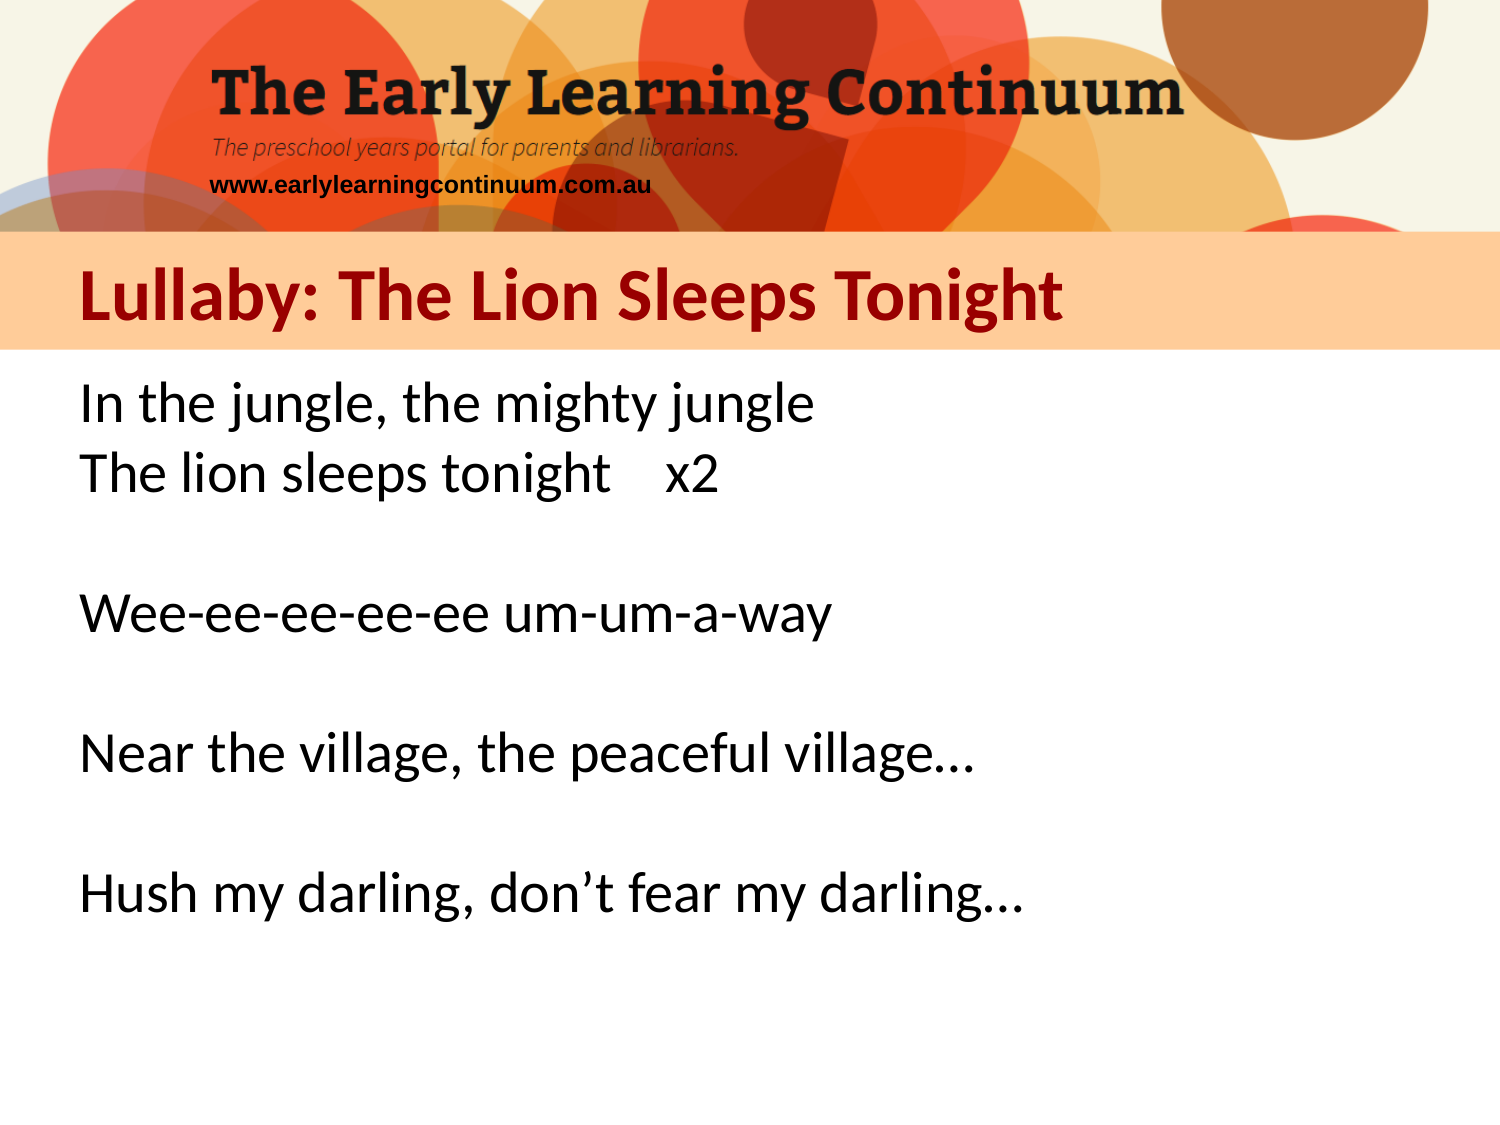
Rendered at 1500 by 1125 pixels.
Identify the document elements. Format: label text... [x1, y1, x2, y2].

picture [0, 0, 1500, 231]
subtitle In the jungle, the mighty jungle The lion sleeps tonight x2 Wee-ee-ee-ee-ee um-um-a-way Near the village, the peaceful village… Hush my darling, don’t fear my darling… [64, 356, 1436, 1101]
title Lullaby: The Lion Sleeps Tonight [64, 238, 1436, 345]
